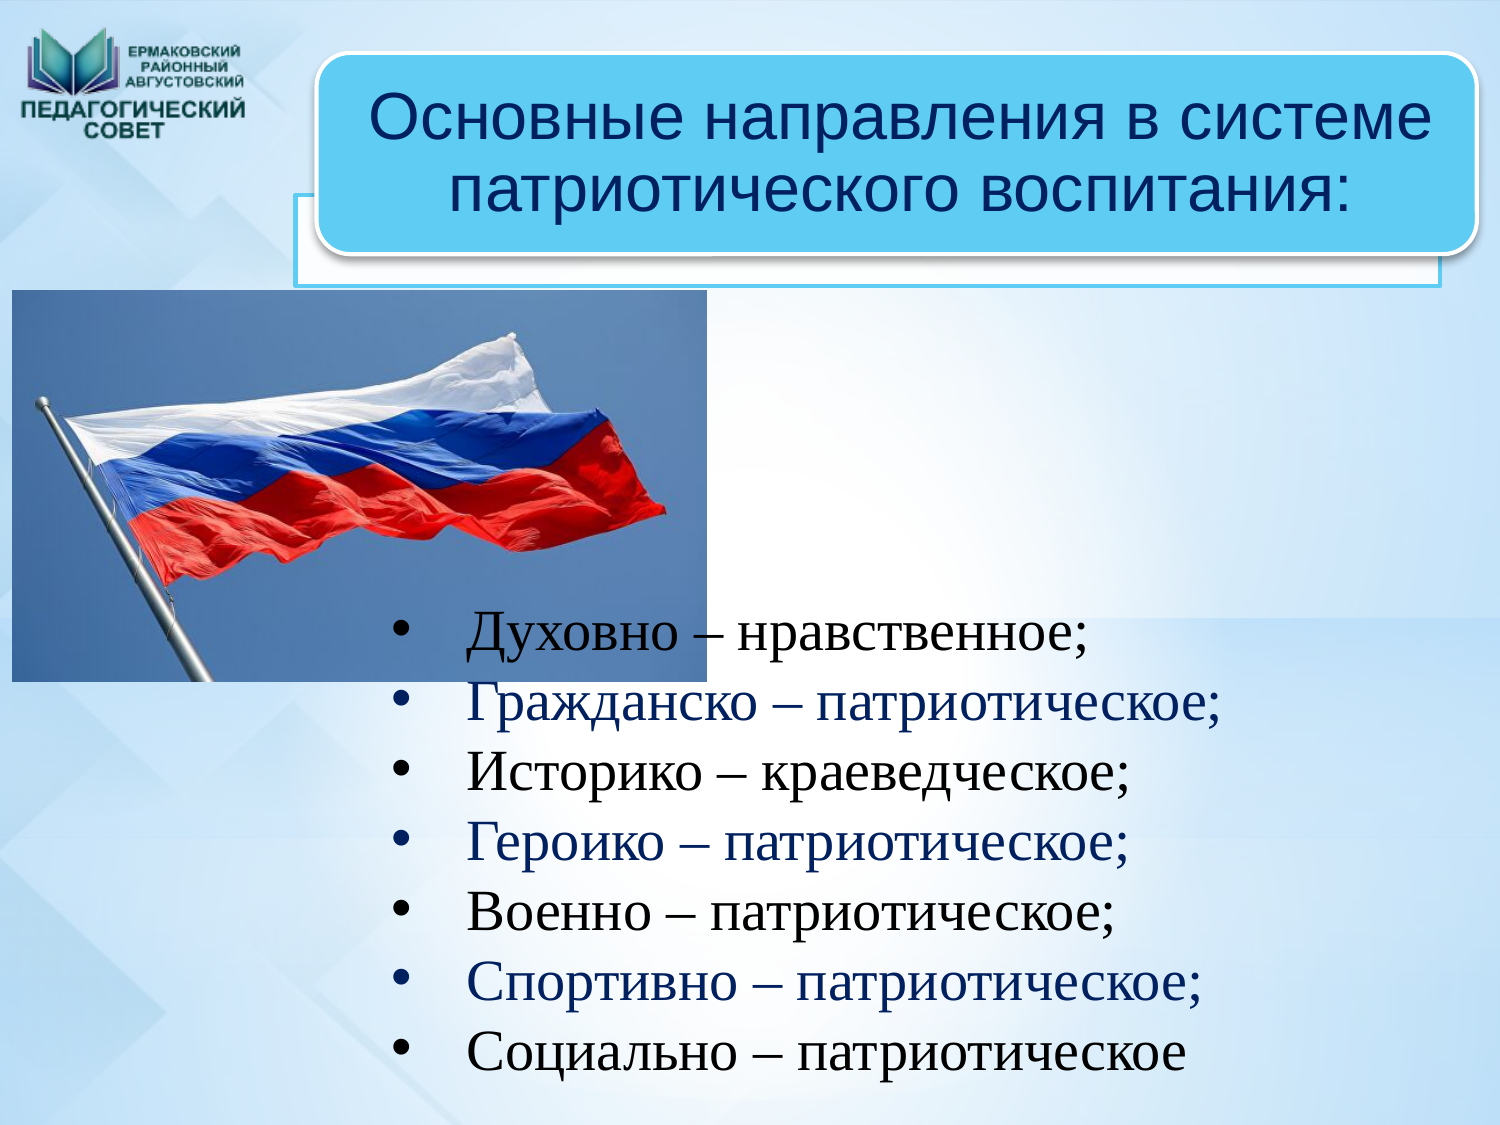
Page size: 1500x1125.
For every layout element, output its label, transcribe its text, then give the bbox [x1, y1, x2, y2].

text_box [258, 47, 1478, 297]
text_box Духовно – нравственное; Гражданско – патриотическое; Историко – краеведческое; Героико – патриотическое; Военно – патриотическое; Спортивно – патриотическое; Социально – патриотическое [376, 584, 1375, 1090]
picture [12, 289, 707, 682]
picture [12, 20, 259, 162]
